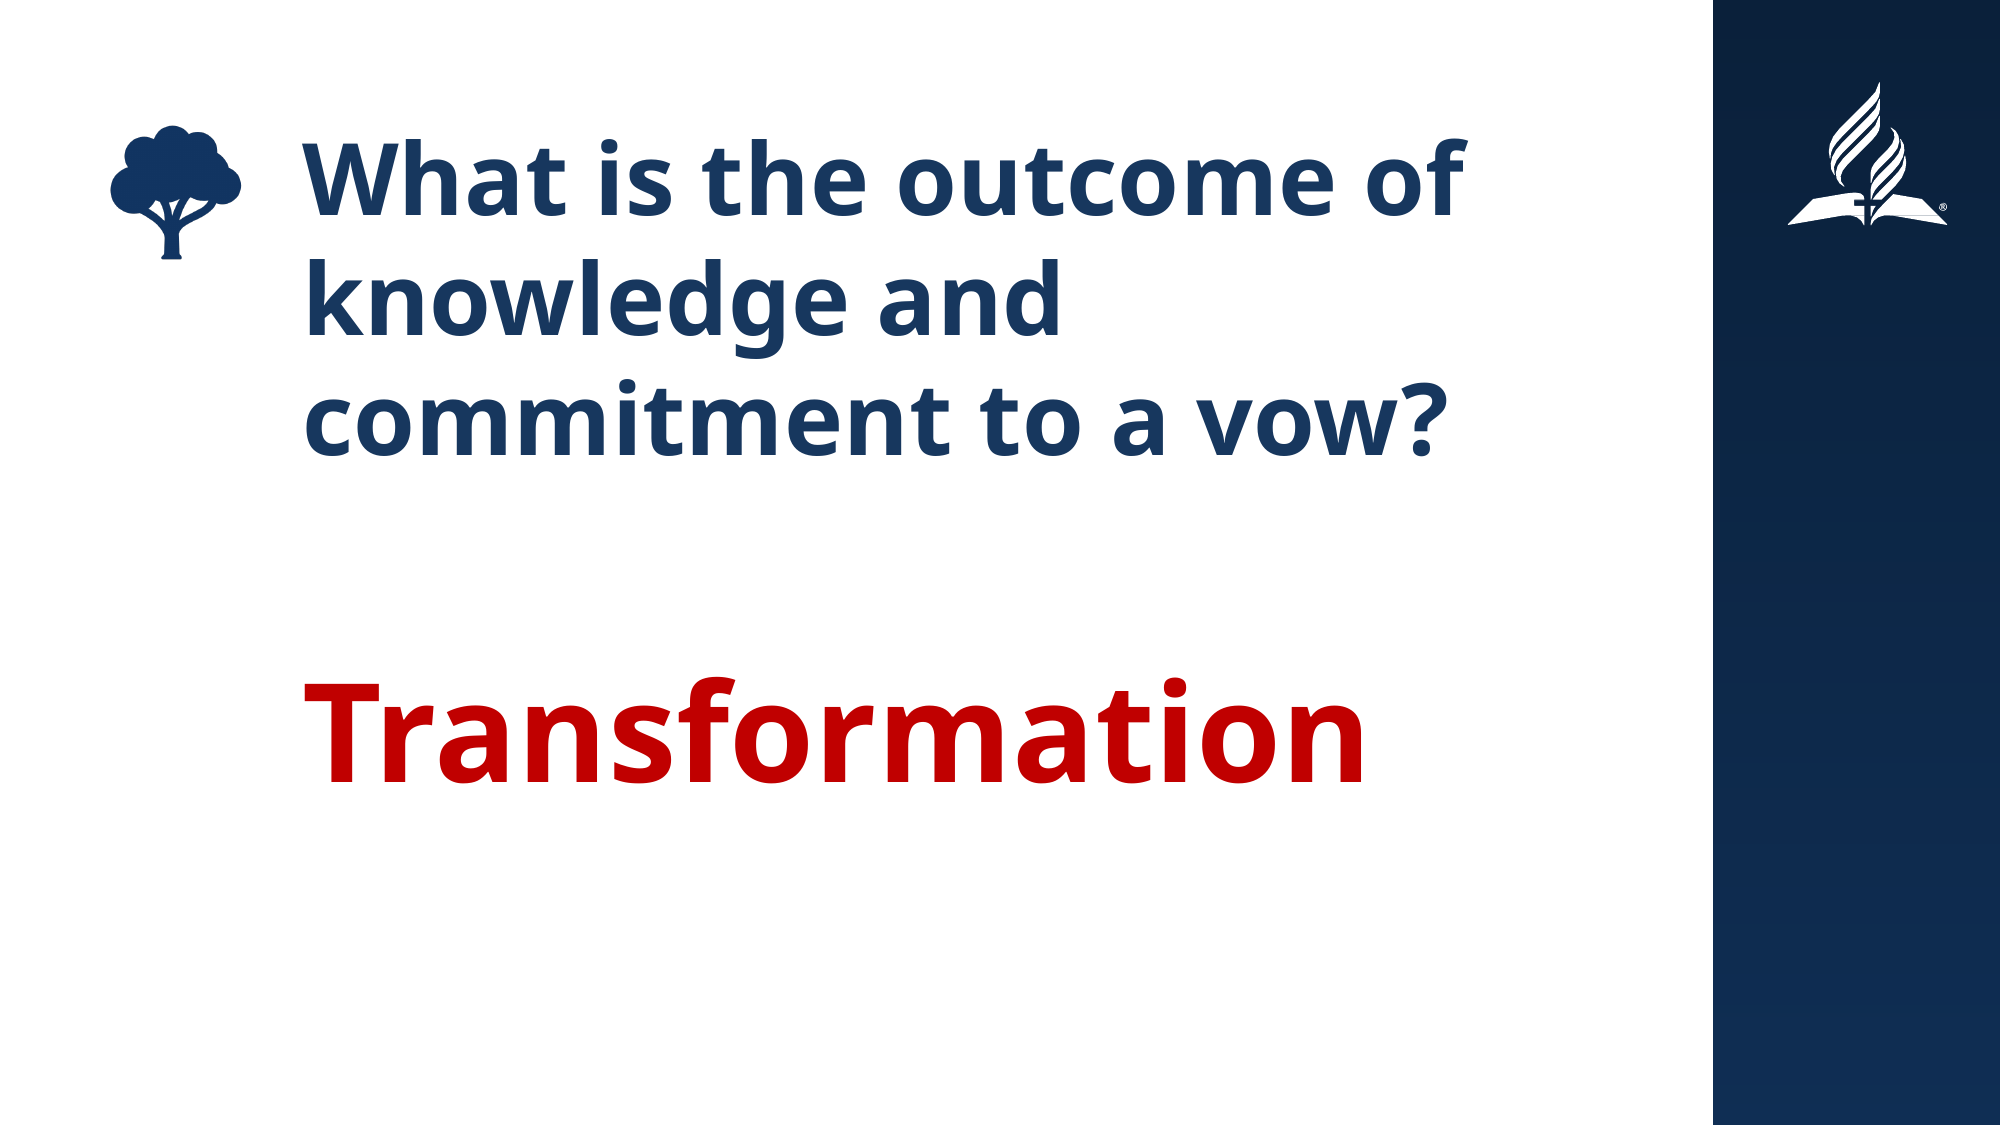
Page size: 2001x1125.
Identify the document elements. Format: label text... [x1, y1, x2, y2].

text_box [1711, 0, 2000, 1125]
text_box [1828, 82, 1880, 187]
text_box [1787, 192, 1865, 226]
picture [100, 116, 251, 267]
text_box [1870, 127, 1907, 200]
text_box [1939, 202, 1947, 211]
text_box [1870, 194, 1948, 226]
text_box What is the outcome of knowledge and commitment to a vow? Transformation [299, 112, 1580, 913]
